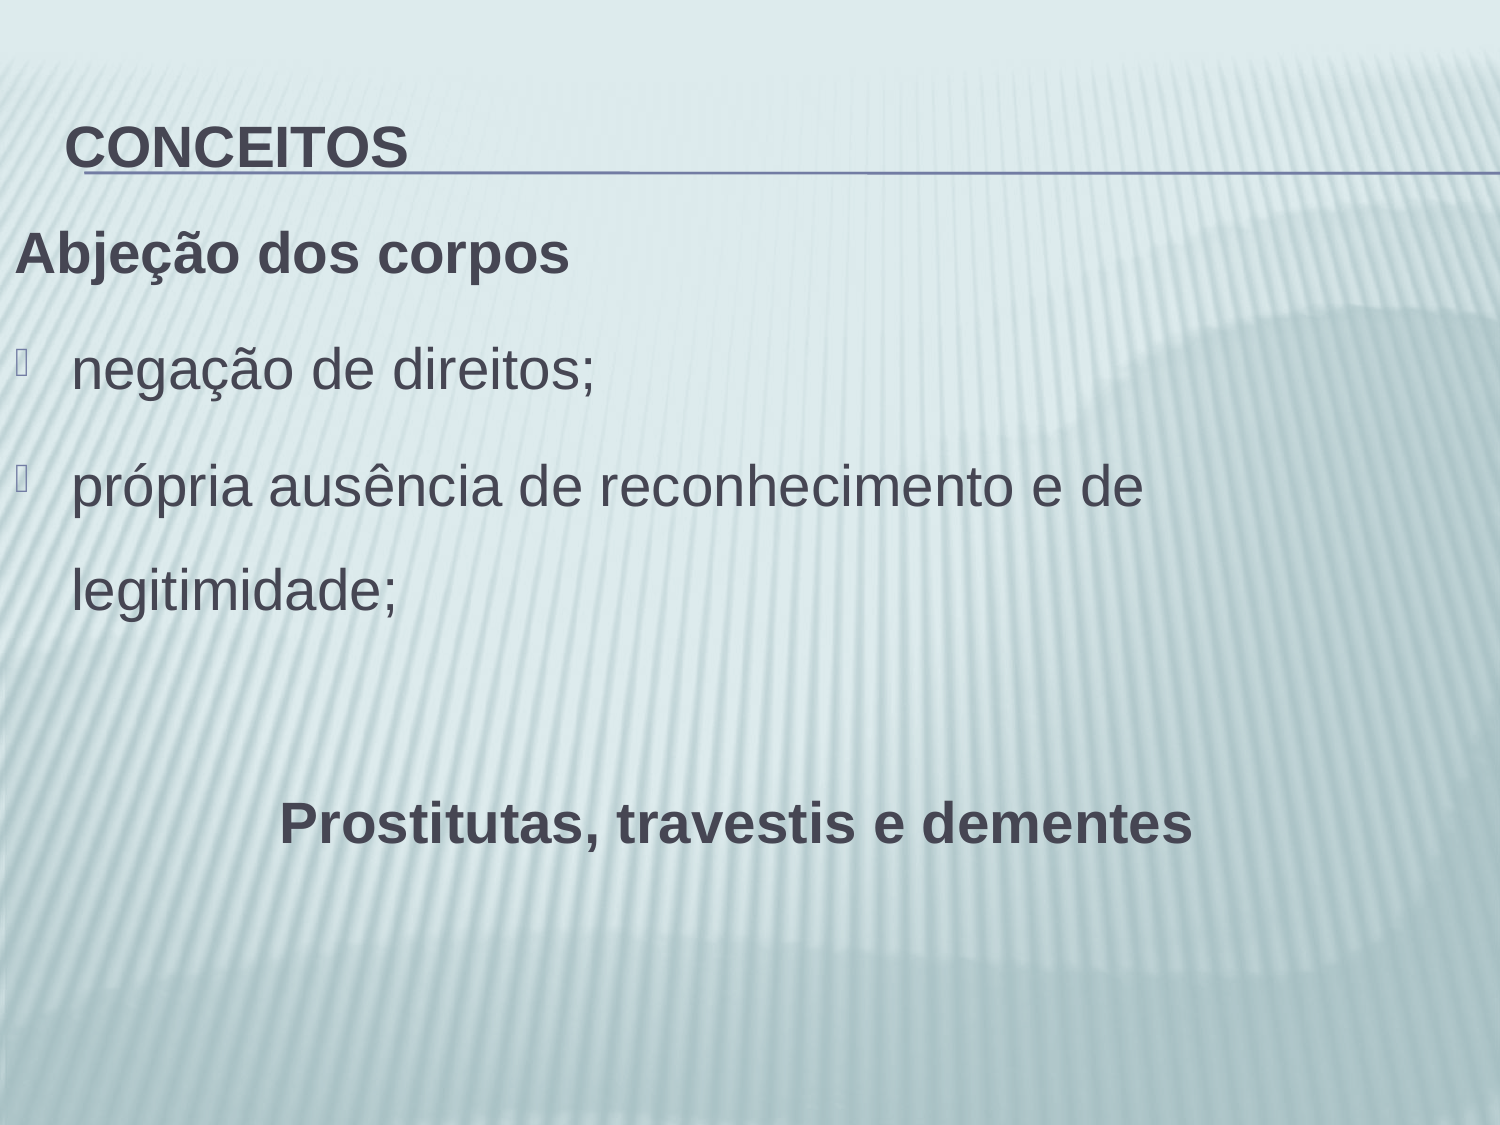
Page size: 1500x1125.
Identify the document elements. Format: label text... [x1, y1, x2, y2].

list Abjeção dos corpos negação de direitos; própria ausência de reconhecimento e de legitimidade; Prostitutas, travestis e dementes [0, 172, 1475, 1083]
title Conceitos [50, 75, 1475, 172]
